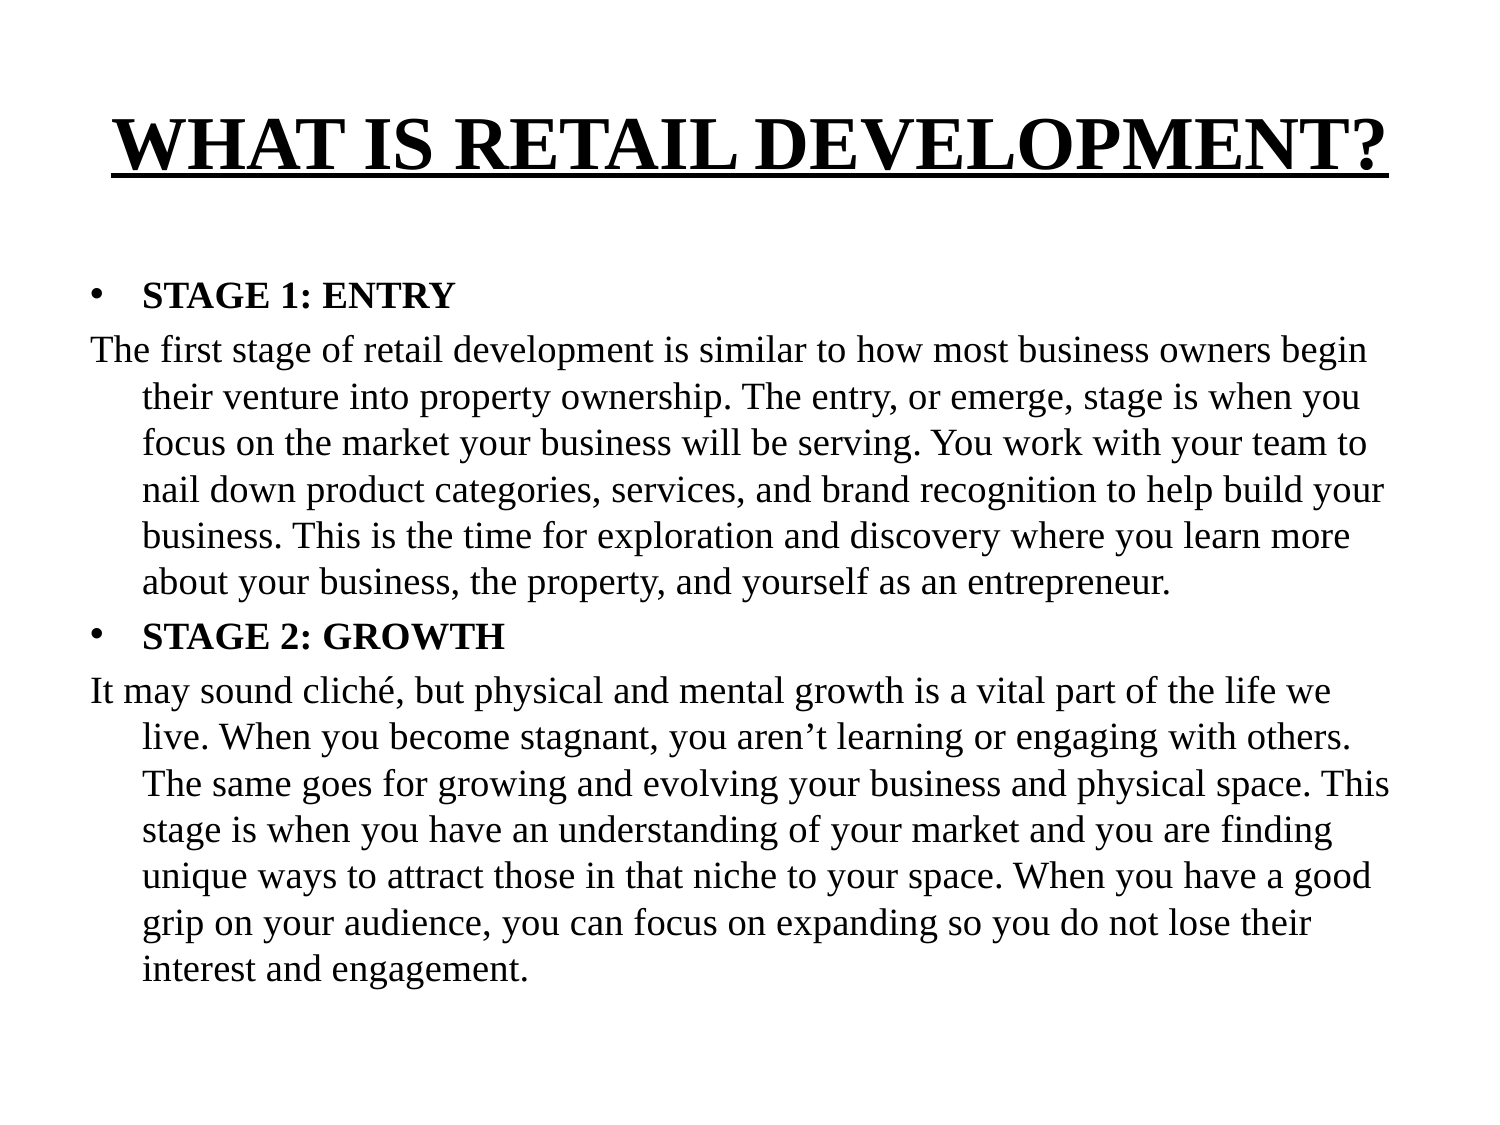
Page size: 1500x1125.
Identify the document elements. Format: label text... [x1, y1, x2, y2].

title WHAT IS RETAIL DEVELOPMENT? [75, 45, 1425, 233]
list STAGE 1: ENTRY The first stage of retail development is similar to how most business owners begin their venture into property ownership. The entry, or emerge, stage is when you focus on the market your business will be serving. You work with your team to nail down product categories, services, and brand recognition to help build your business. This is the time for exploration and discovery where you learn more about your business, the property, and yourself as an entrepreneur. STAGE 2: GROWTH It may sound cliché, but physical and mental growth is a vital part of the life we live. When you become stagnant, you aren’t learning or engaging with others. The same goes for growing and evolving your business and physical space. This stage is when you have an understanding of your market and you are finding unique ways to attract those in that niche to your space. When you have a good grip on your audience, you can focus on expanding so you do not lose their interest and engagement. [75, 262, 1425, 1005]
